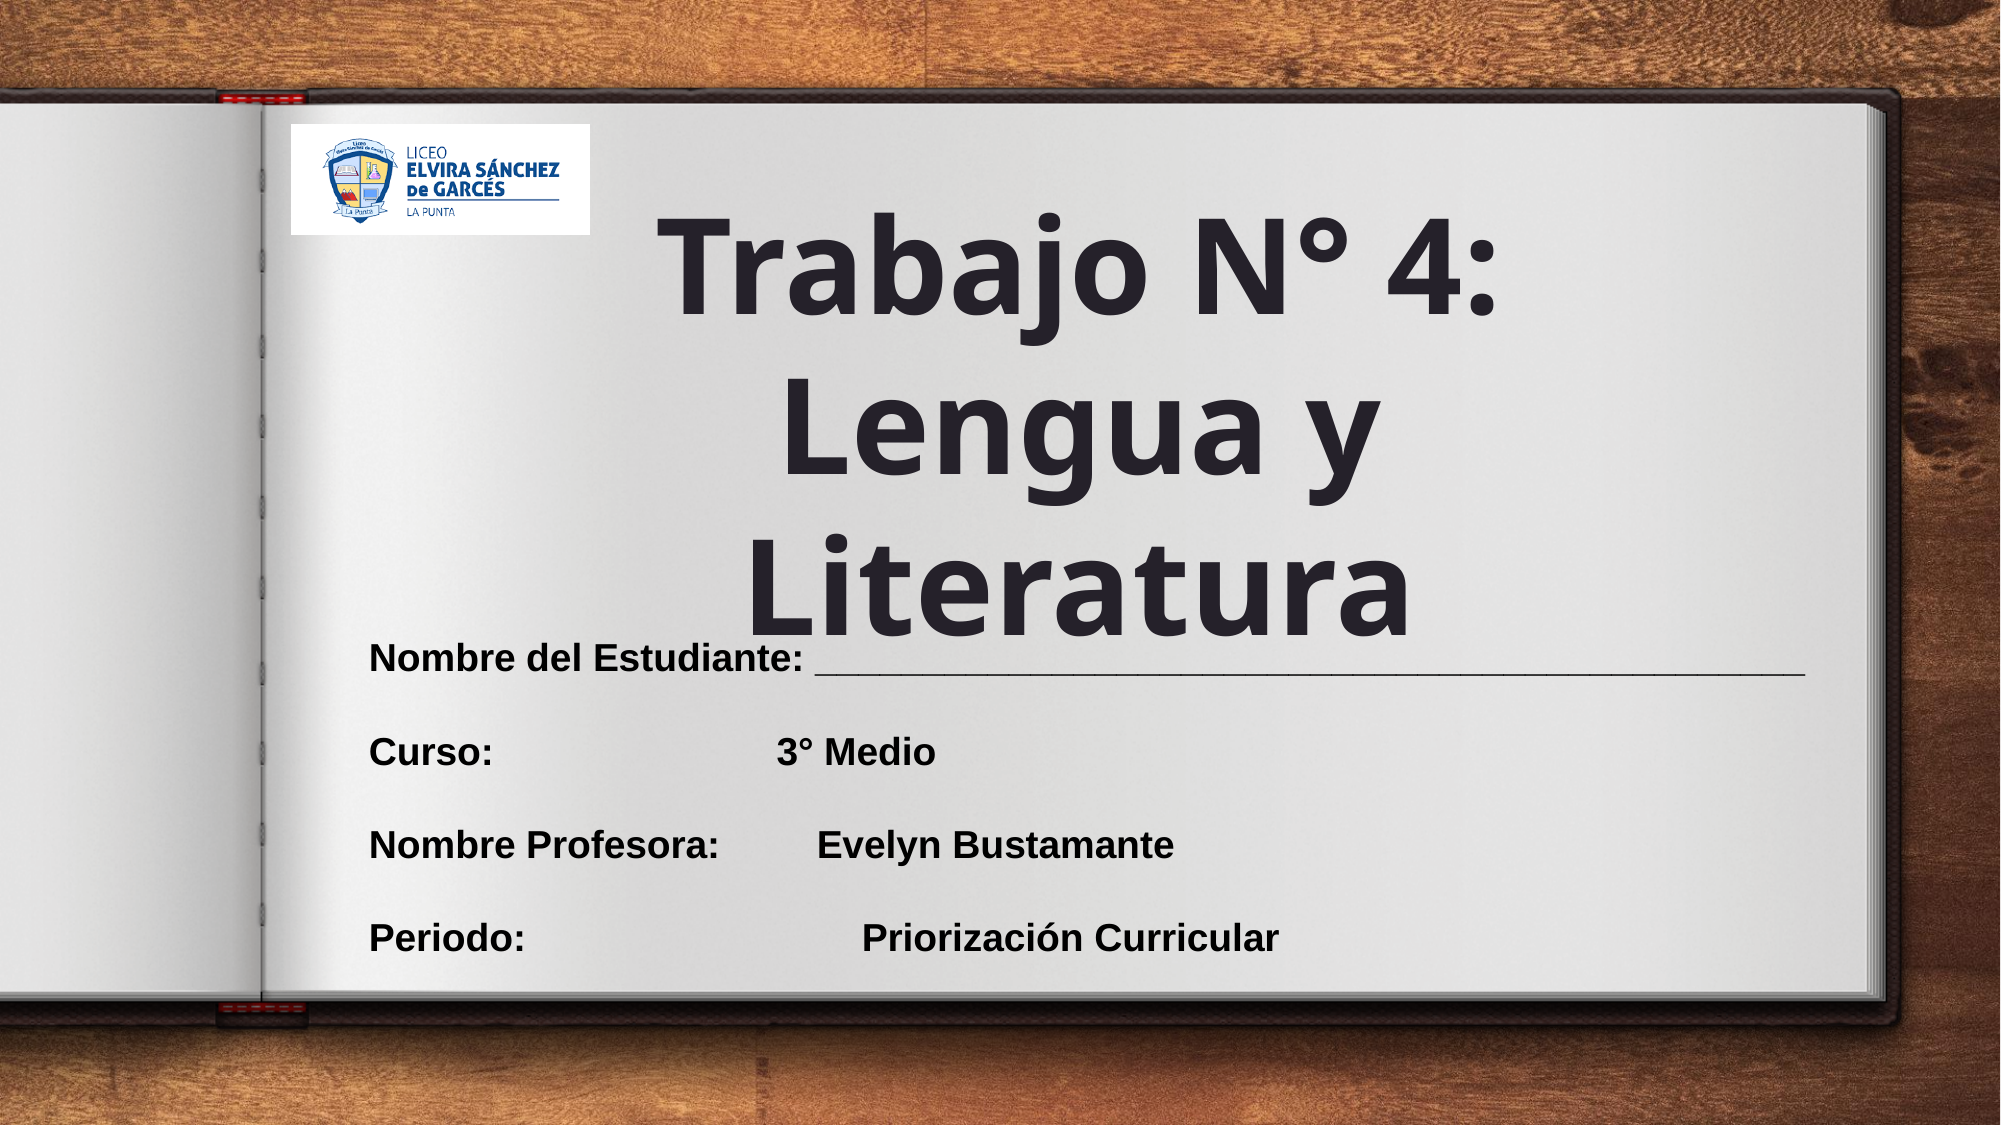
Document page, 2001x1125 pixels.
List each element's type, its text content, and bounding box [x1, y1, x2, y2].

text_box Nombre del Estudiante: ______________________________________________ Curso: 3° Medio Nombre Profesora: Evelyn Bustamante Periodo: Priorización Curricular [354, 625, 1835, 967]
picture [0, 0, 2001, 1125]
title Trabajo N° 4: Lengua y Literatura [498, 294, 1660, 549]
